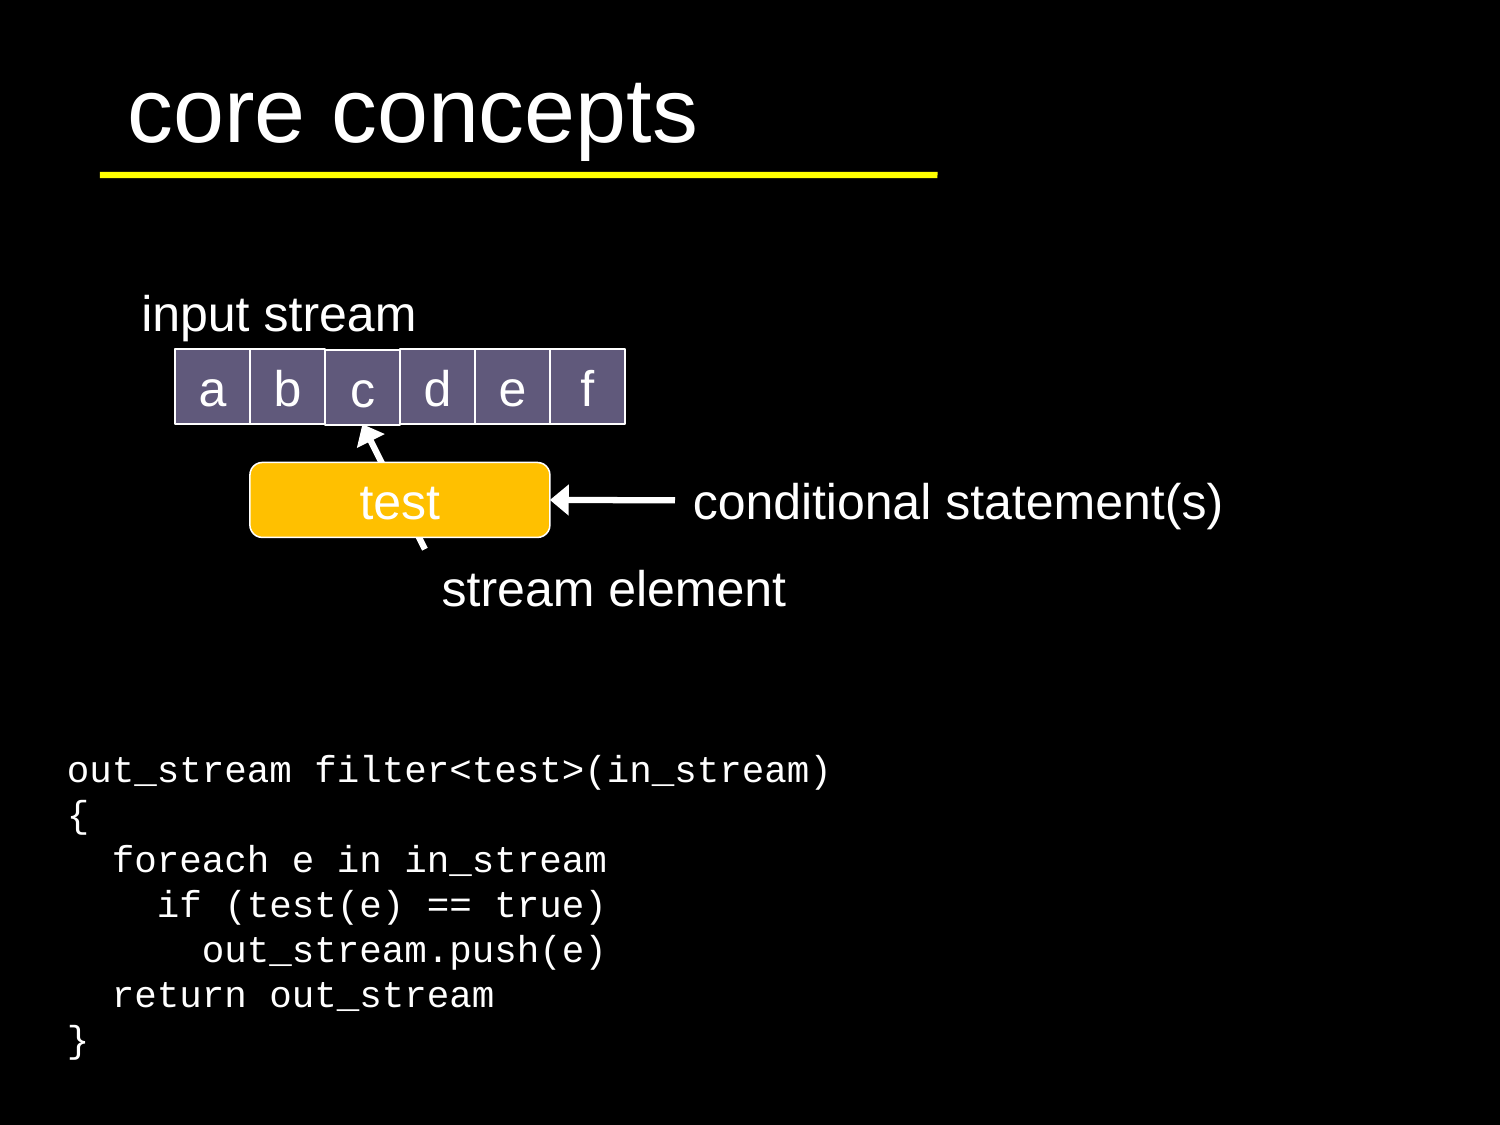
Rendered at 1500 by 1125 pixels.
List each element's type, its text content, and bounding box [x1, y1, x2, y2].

text_box stream element [426, 549, 802, 624]
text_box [330, 455, 457, 519]
text_box c [324, 349, 400, 425]
text_box d [400, 349, 474, 425]
text_box conditional statement(s) [678, 462, 1239, 538]
text_box input stream [126, 274, 432, 349]
title core concepts [112, 12, 1388, 201]
text_box test [249, 462, 550, 538]
text_box e [474, 349, 549, 425]
text_box b [249, 349, 324, 425]
text_box a [174, 349, 249, 425]
text_box out_stream filter<test>(in_stream) { foreach e in in_stream if (test(e) == true) out_stream.push(e) return out_stream } [52, 737, 847, 1068]
text_box f [549, 349, 625, 425]
